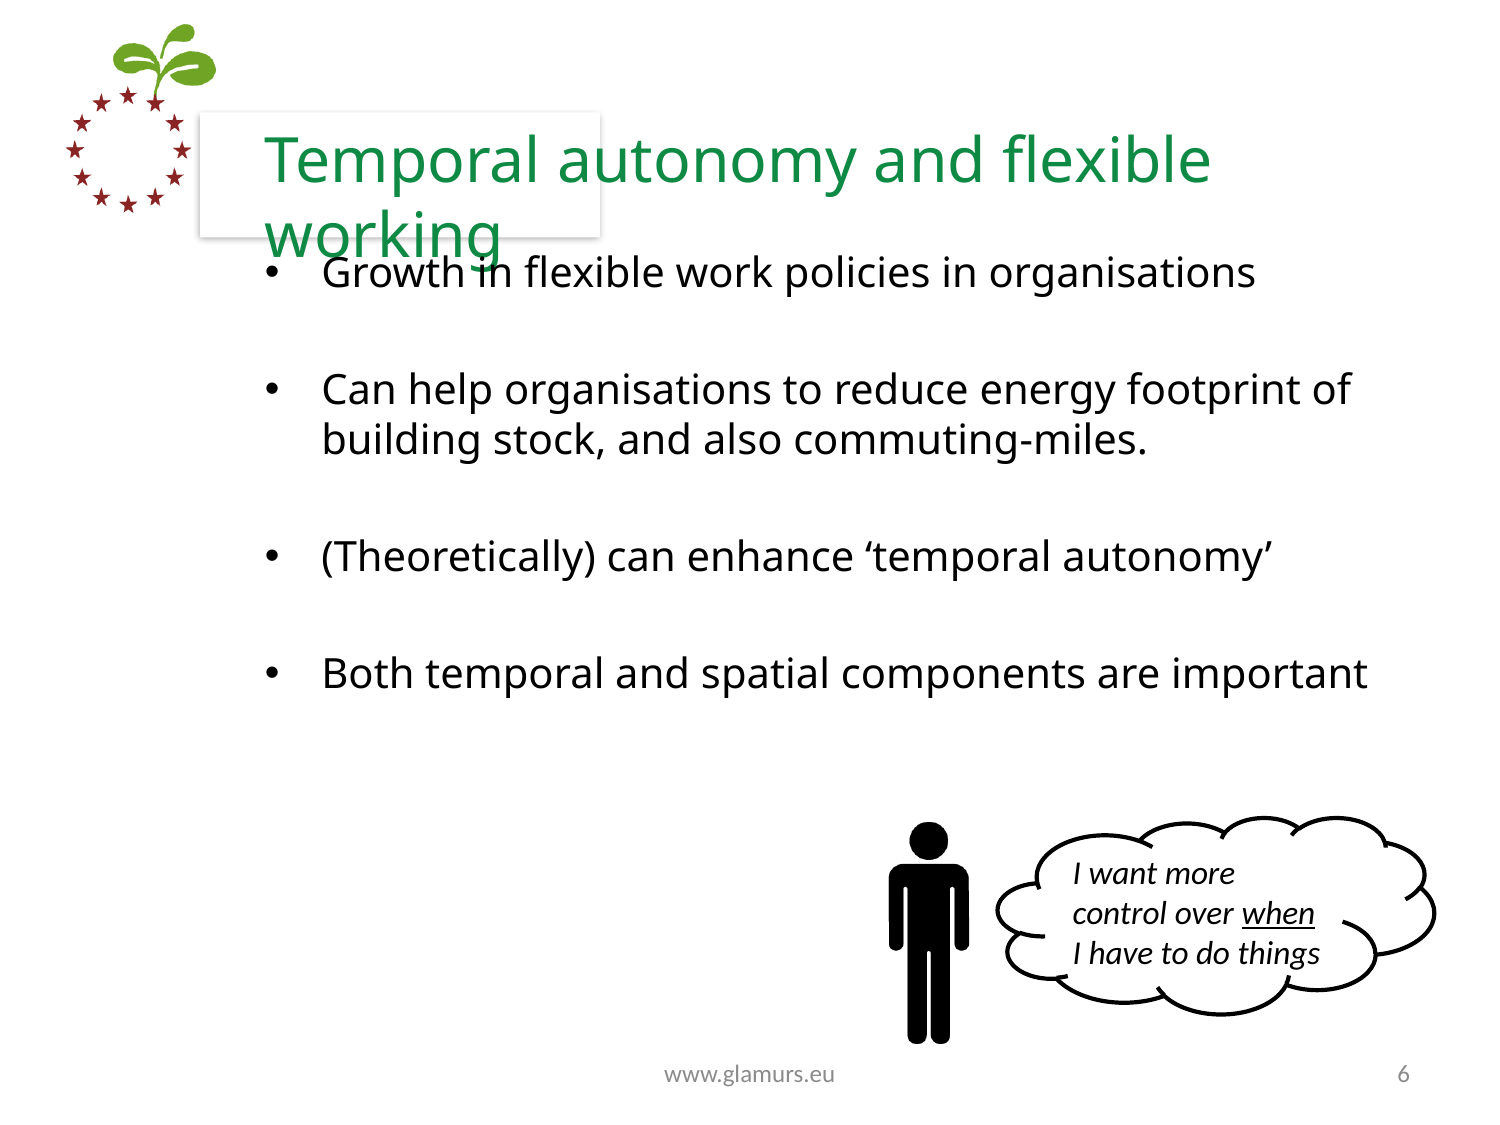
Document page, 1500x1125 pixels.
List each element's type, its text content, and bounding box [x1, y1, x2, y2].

title Temporal autonomy and flexible working [249, 112, 1425, 238]
text_box I want more control over when I have to do things [995, 815, 1437, 1017]
picture [65, 24, 516, 213]
slide_number 6 [1074, 1042, 1425, 1103]
footer www.glamurs.eu [512, 1042, 988, 1103]
list Growth in flexible work policies in organisations Can help organisations to reduce energy footprint of building stock, and also commuting-miles. (Theoretically) can enhance ‘temporal autonomy’ Both temporal and spatial components are important [249, 238, 1425, 916]
picture [883, 817, 974, 1052]
